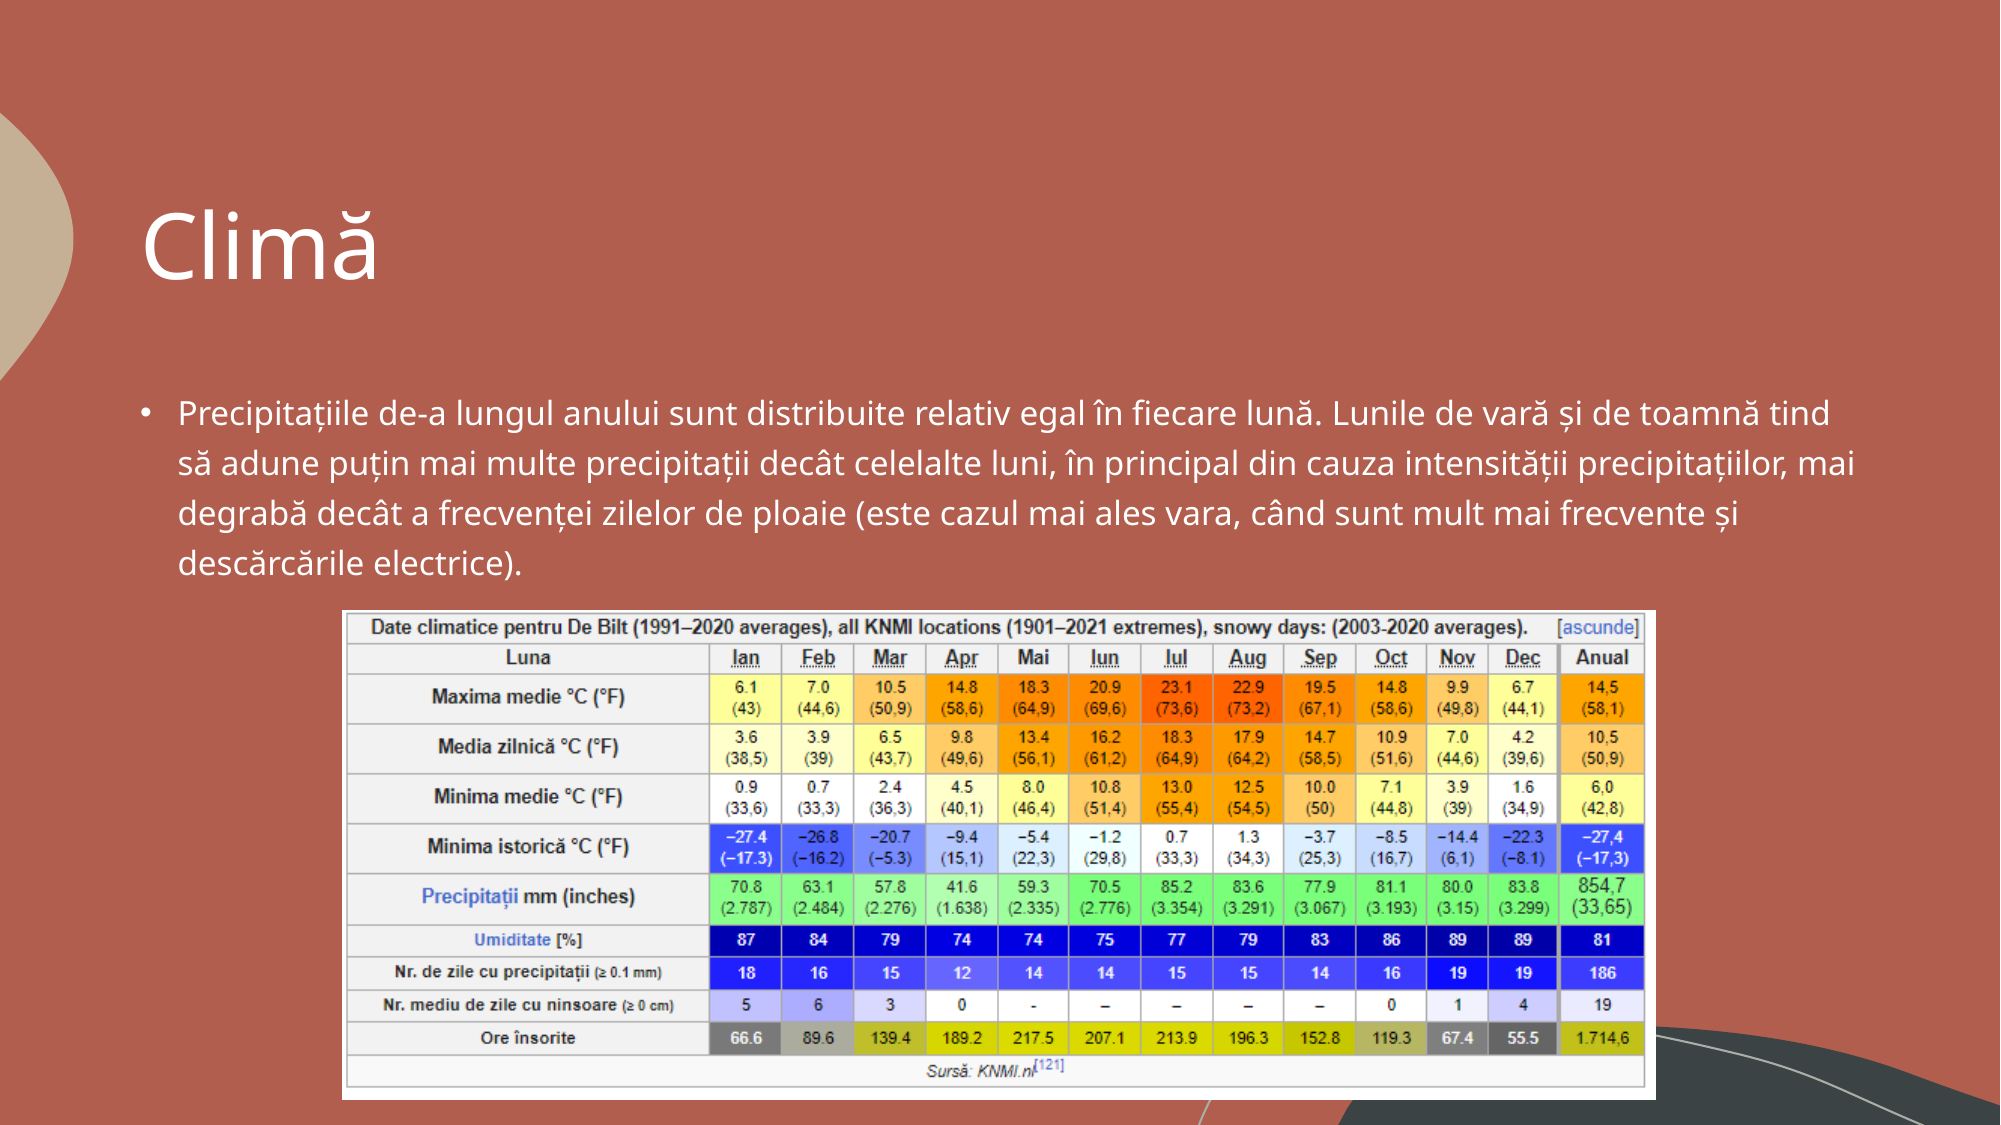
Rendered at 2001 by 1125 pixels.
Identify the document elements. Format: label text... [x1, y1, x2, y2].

title Climă [125, 125, 1875, 375]
list Precipitațiile de-a lungul anului sunt distribuite relativ egal în fiecare lună. Lunile de vară și de toamnă tind să adune puțin mai multe precipitații decât celelalte luni, în principal din cauza intensității precipitațiilor, mai degrabă decât a frecvenței zilelor de ploaie (este cazul mai ales vara, când sunt mult mai frecvente și descărcările electrice). [125, 375, 1875, 1002]
picture [342, 610, 1656, 1100]
